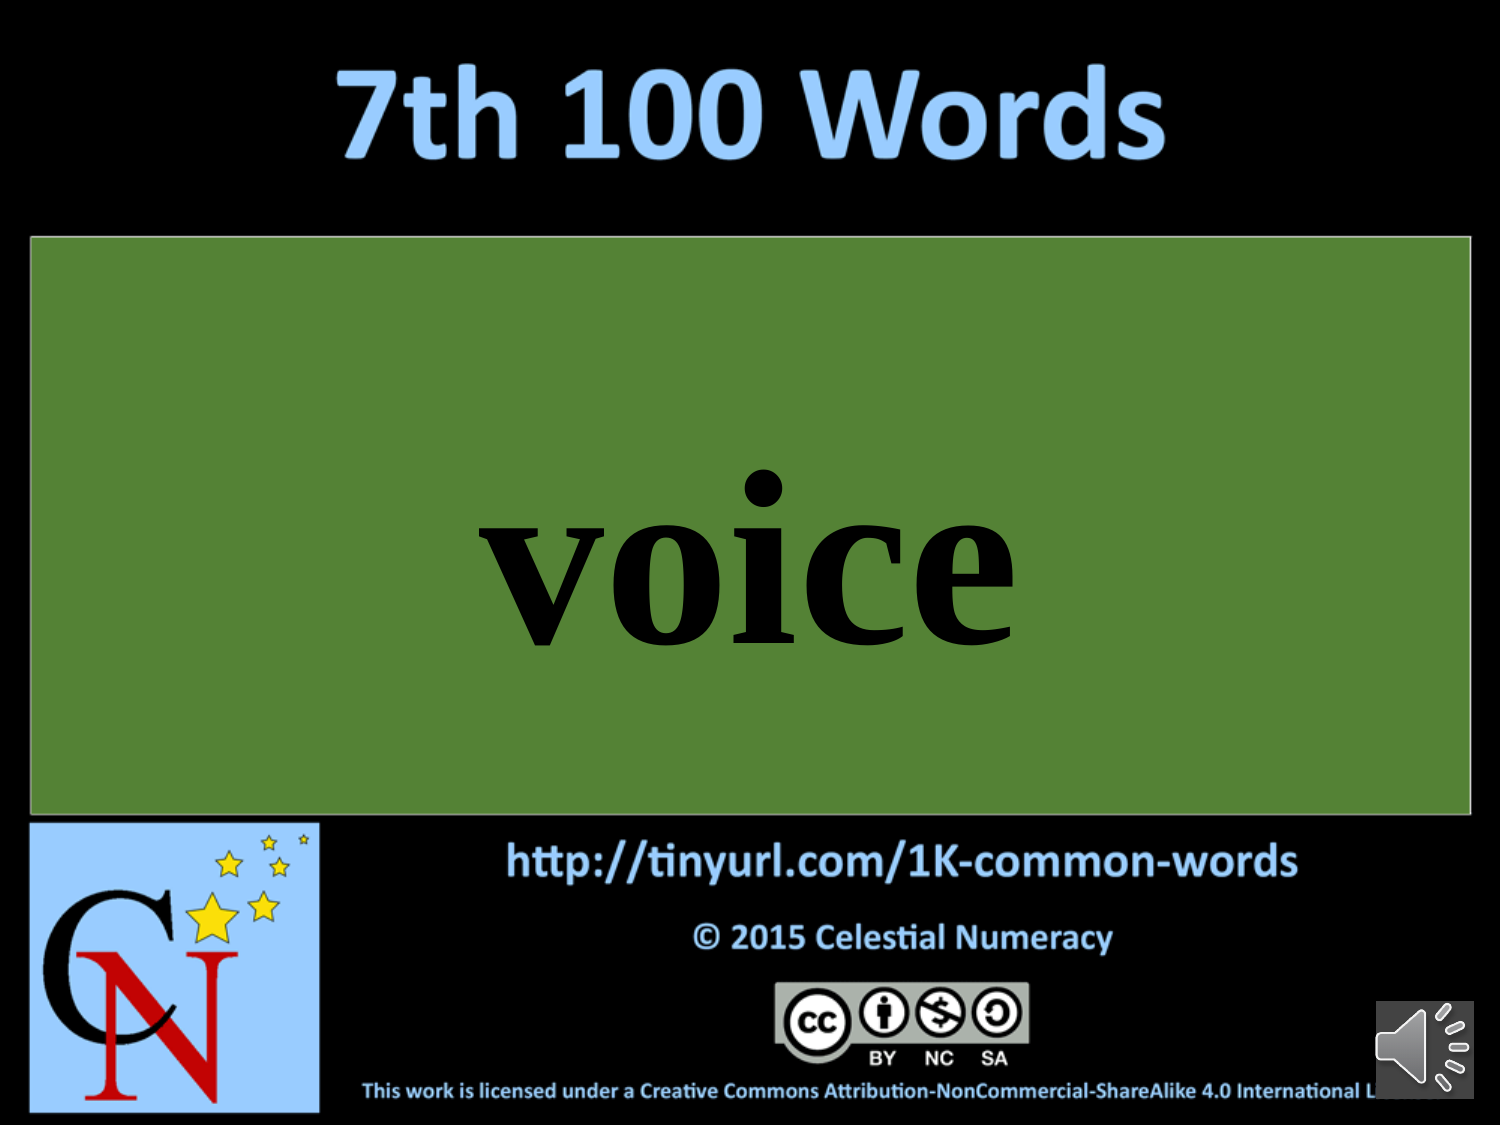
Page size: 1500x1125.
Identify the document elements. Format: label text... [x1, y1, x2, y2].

title voice [103, 453, 1397, 672]
picture [0, 0, 1500, 1125]
